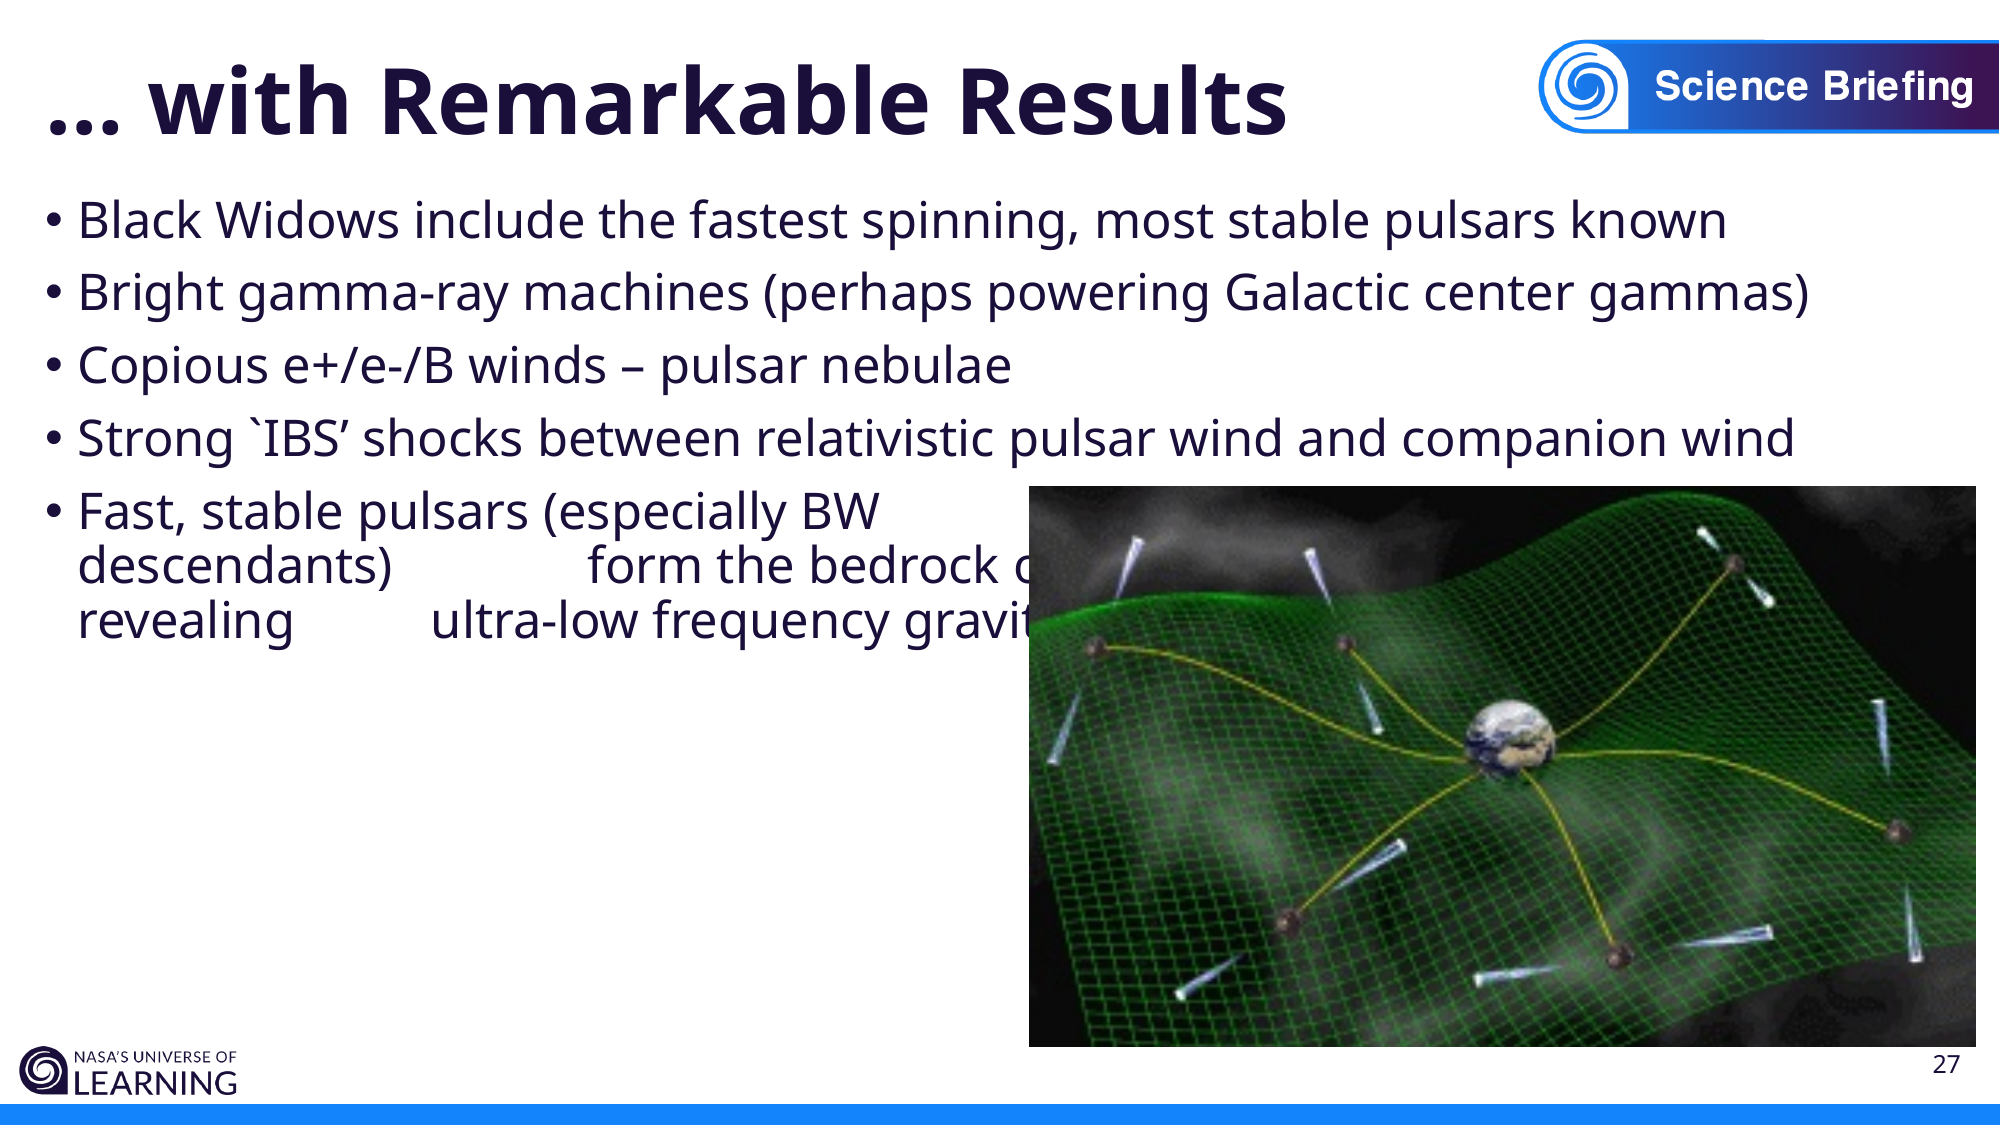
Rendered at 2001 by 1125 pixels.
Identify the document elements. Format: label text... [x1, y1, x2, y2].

picture [18, 1046, 237, 1095]
list Black Widows include the fastest spinning, most stable pulsars known Bright gamma-ray machines (perhaps powering Galactic center gammas) Copious e+/e-/B winds – pulsar nebulae Strong `IBS’ shocks between relativistic pulsar wind and companion wind Fast, stable pulsars (especially BW and their isolated pulsar descendants) form the bedrock of the pulsar timing arrays now revealing ultra-low frequency gravitational waves [30, 186, 1948, 901]
picture [1526, 19, 2000, 144]
slide_number 27 [1526, 1047, 1976, 1096]
title … with Remarkable Results [30, 45, 1500, 165]
picture [1029, 486, 1976, 1047]
